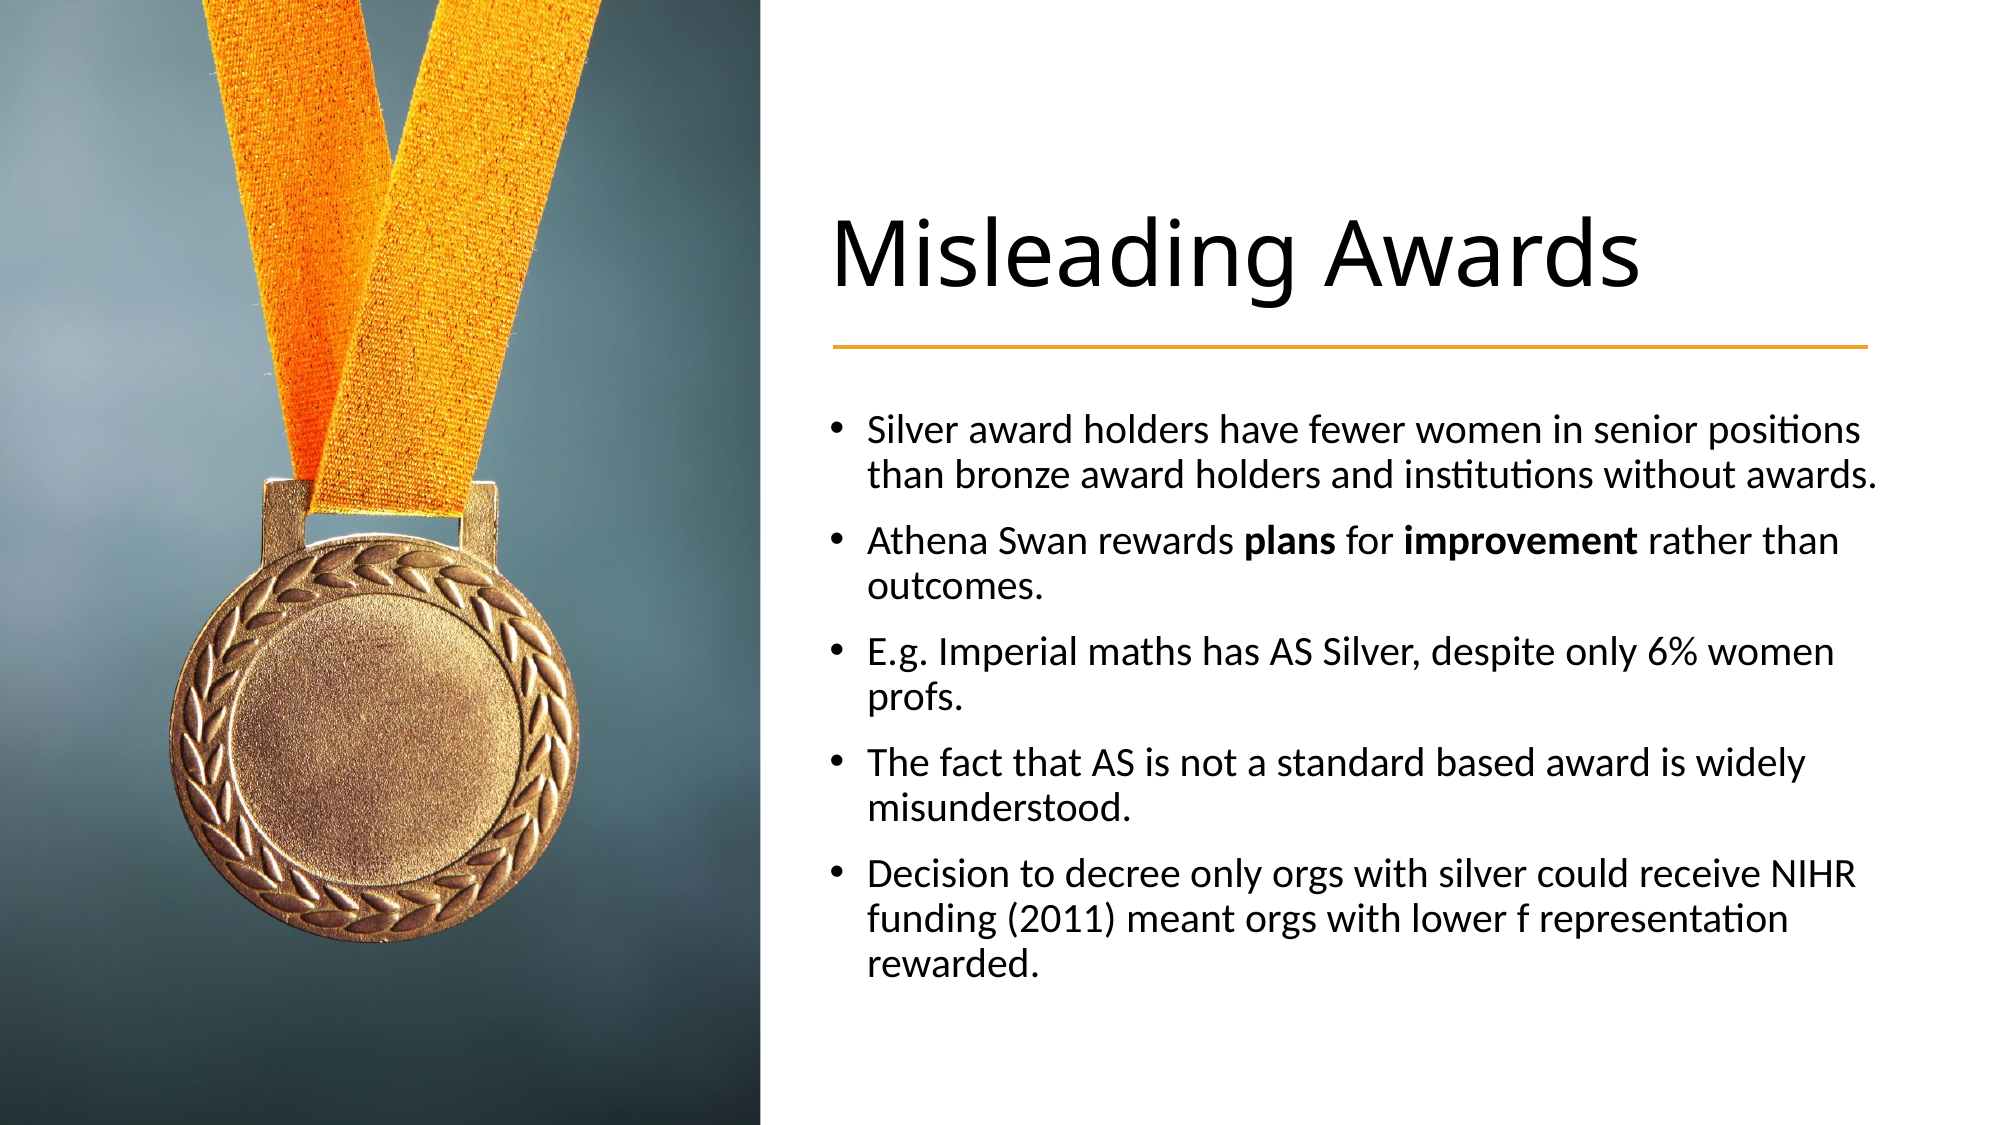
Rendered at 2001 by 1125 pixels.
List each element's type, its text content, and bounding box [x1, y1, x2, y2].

list Silver award holders have fewer women in senior positions than bronze award holders and institutions without awards. Athena Swan rewards plans for improvement rather than outcomes. E.g. Imperial maths has AS Silver, despite only 6% women profs. The fact that AS is not a standard based award is widely misunderstood. Decision to decree only orgs with silver could receive NIHR funding (2011) meant orgs with lower f representation rewarded. [814, 399, 1895, 1021]
title Misleading Awards [814, 103, 1895, 315]
picture [0, 0, 761, 1125]
